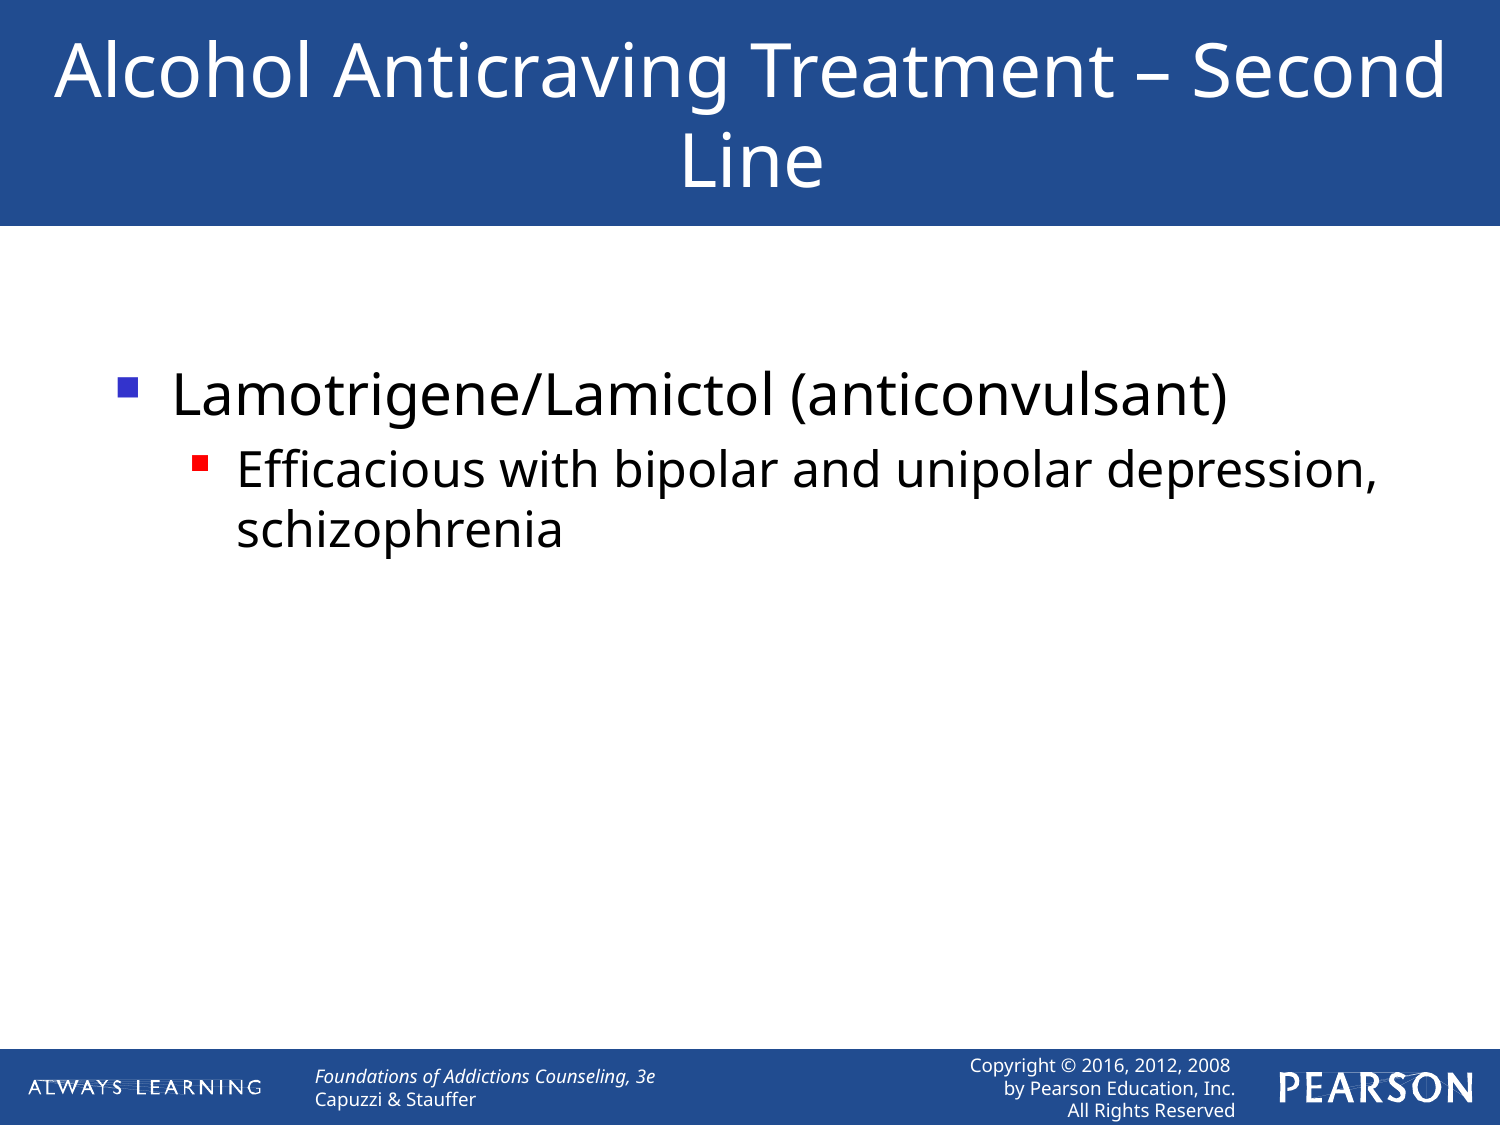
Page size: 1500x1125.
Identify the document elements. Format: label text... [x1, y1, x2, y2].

text_box [290, 1049, 299, 1125]
text_box Copyright © 2016, 2012, 2008 by Pearson Education, Inc. All Rights Reserved [737, 1049, 1248, 1125]
picture [1249, 1049, 1500, 1125]
picture [0, 1049, 290, 1125]
title Alcohol Anticraving Treatment – Second Line [0, 0, 1500, 226]
text_box Foundations of Addictions Counseling, 3e Capuzzi & Stauffer [299, 1049, 737, 1125]
text_box Lamotrigene/Lamictol (anticonvulsant) Efficacious with bipolar and unipolar depression, schizophrenia [99, 350, 1438, 850]
